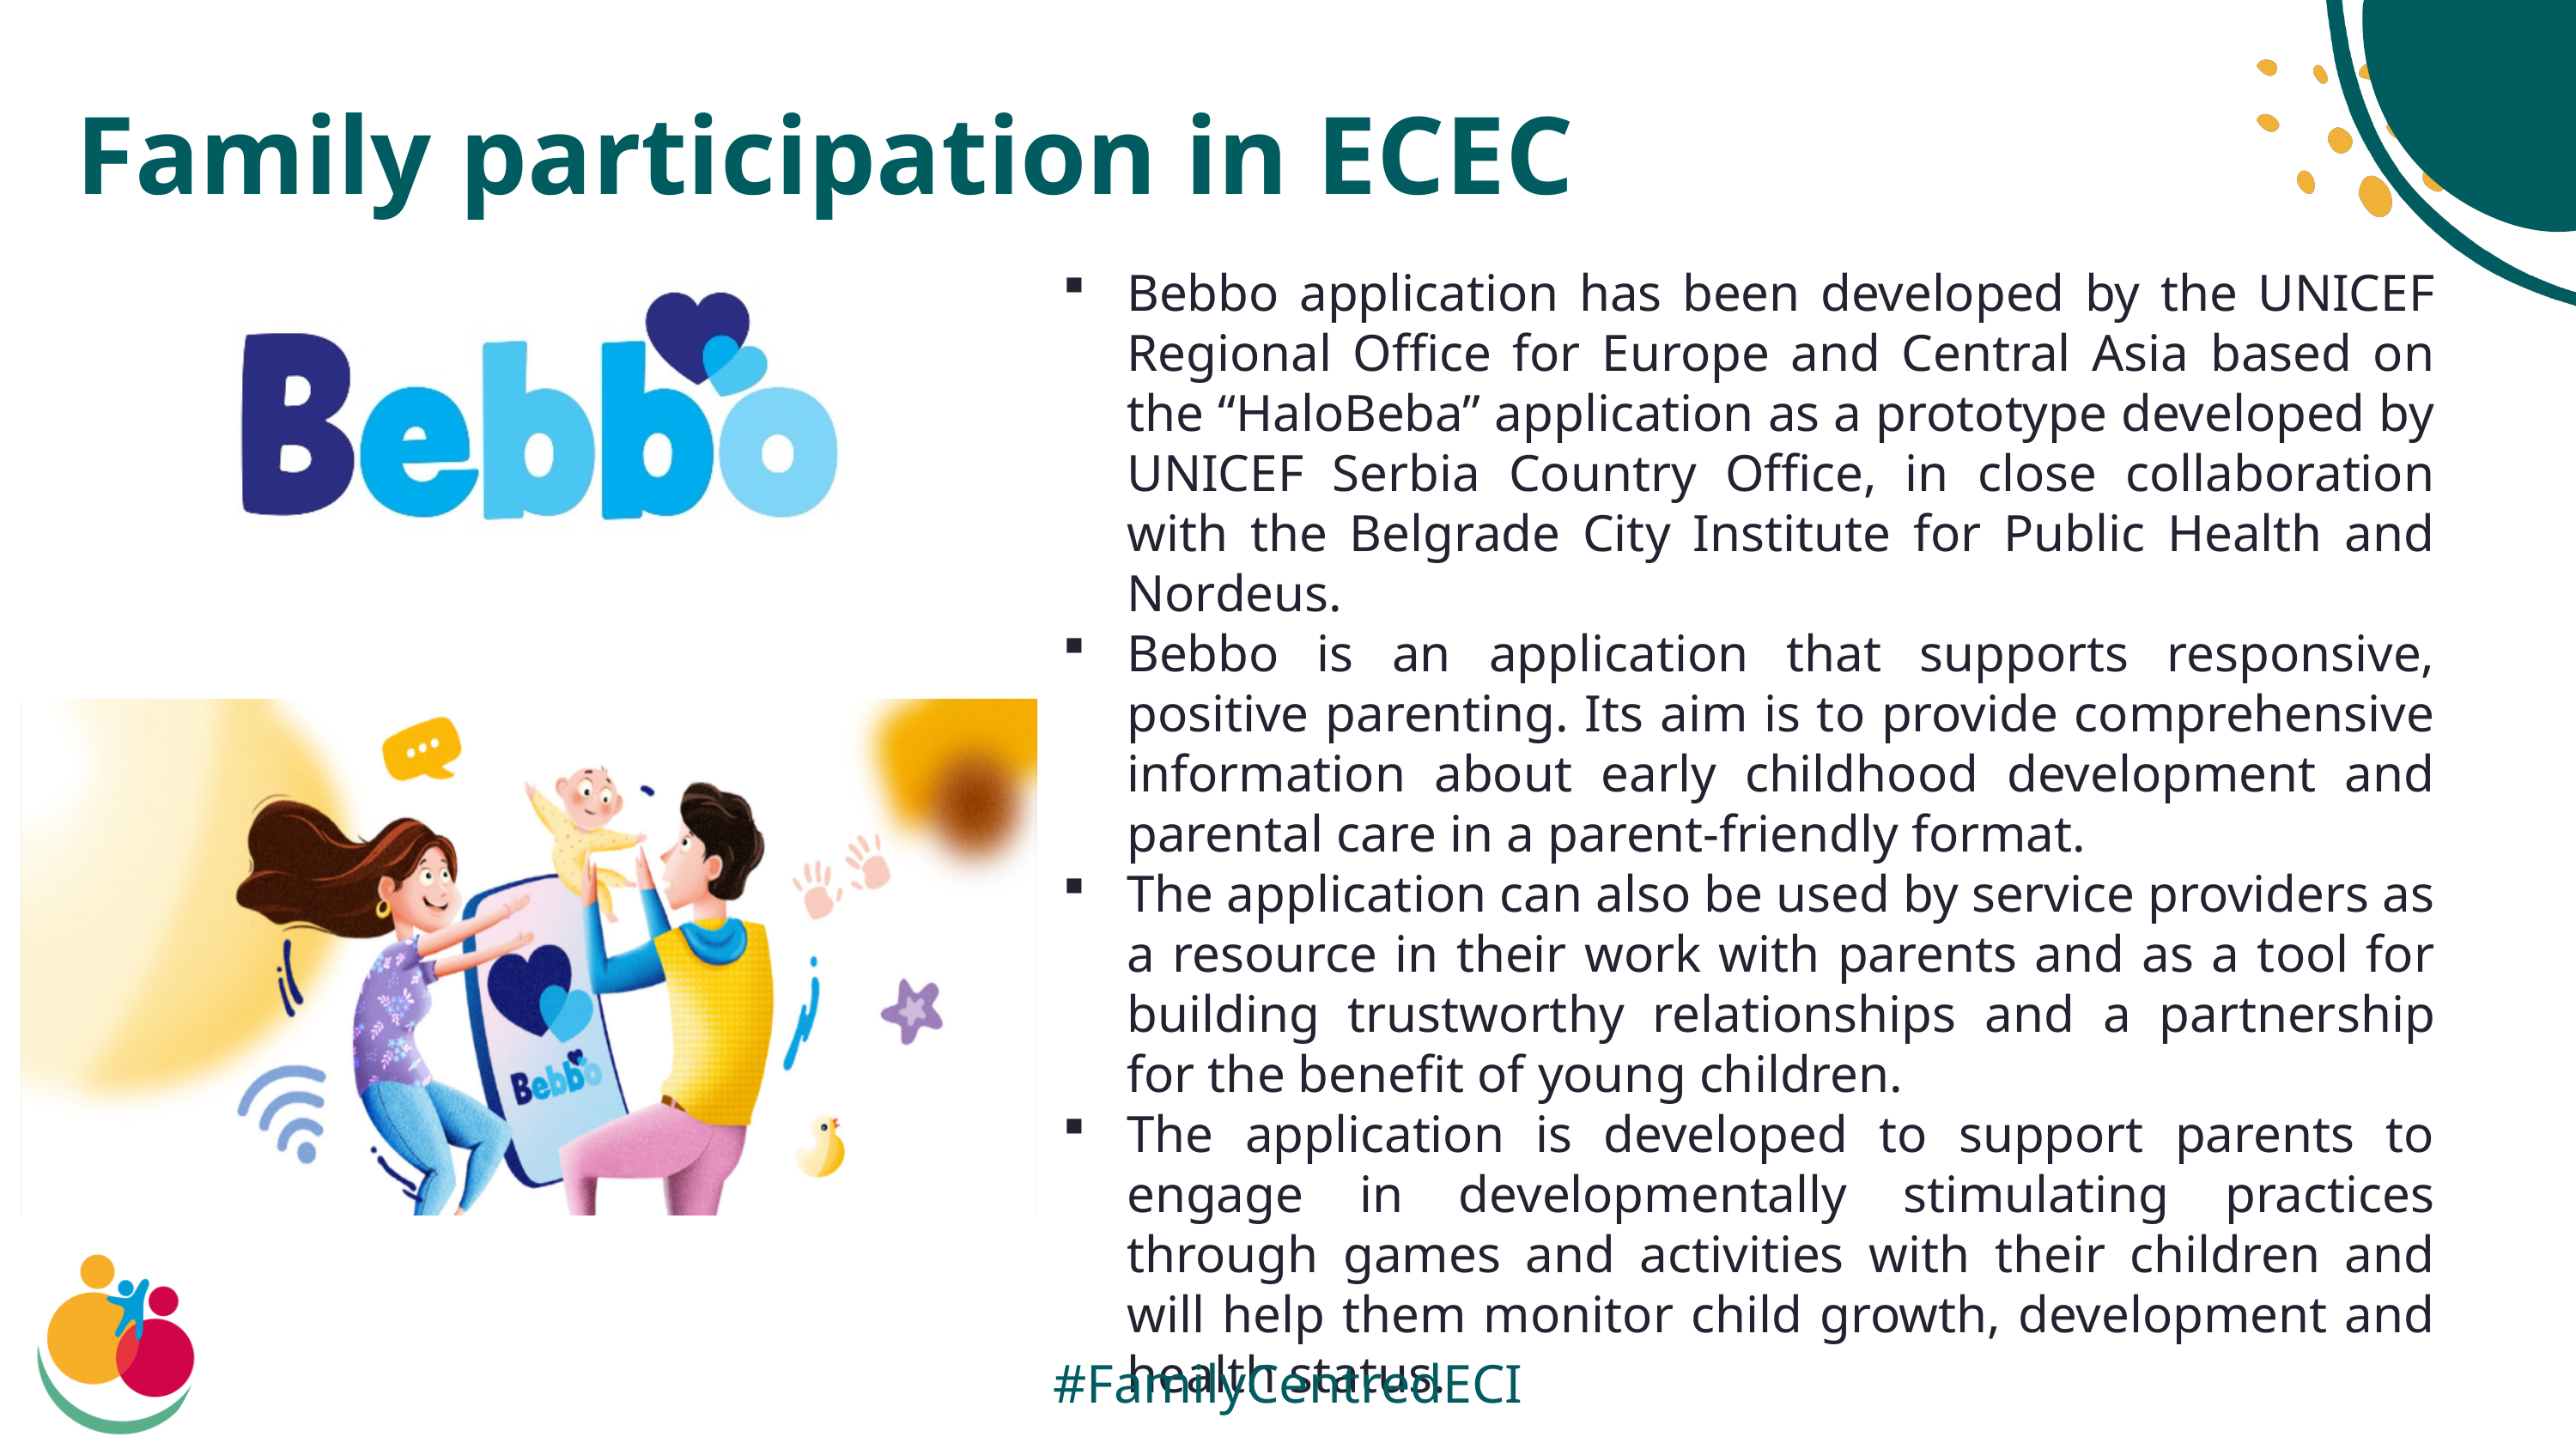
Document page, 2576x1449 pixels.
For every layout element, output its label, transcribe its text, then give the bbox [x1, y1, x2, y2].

picture [216, 221, 842, 573]
picture [21, 698, 1037, 1216]
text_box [0, 1234, 204, 1449]
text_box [2257, 0, 2576, 326]
text_box Family participation in ECEC [76, 87, 2252, 216]
text_box #FamilyCentredECI [1049, 1340, 1527, 1414]
text_box Bebbo application has been developed by the UNICEF Regional Office for Europe and Central Asia based on the “HaloBeba” application as a prototype developed by UNICEF Serbia Country Office, in close collaboration with the Belgrade City Institute for Public Health and Nordeus. Bebbo is an application that supports responsive, positive parenting. Its aim is to provide comprehensive information about early childhood development and parental care in a parent-friendly format. The application can also be used by service providers as a resource in their work with parents and as a tool for building trustworthy relationships and a partnership for the benefit of young children. The application is developed to support parents to engage in developmentally stimulating practices through games and activities with their children and will help them monitor child growth, development and health status. [1062, 261, 2435, 1404]
